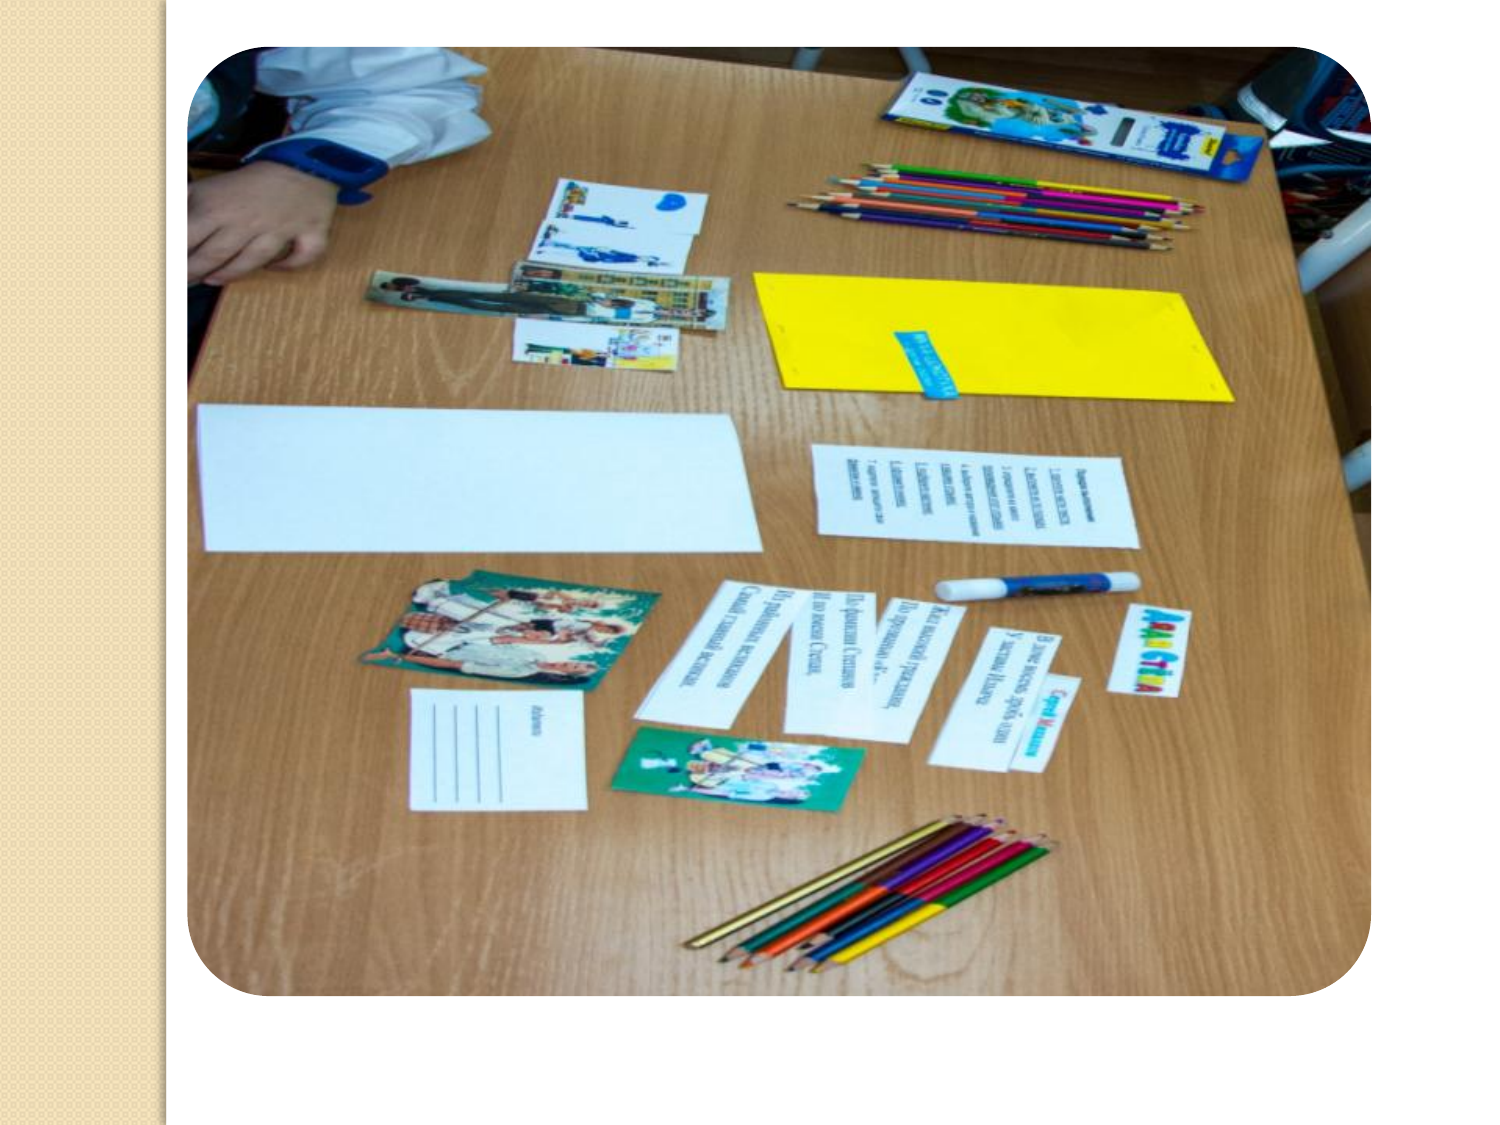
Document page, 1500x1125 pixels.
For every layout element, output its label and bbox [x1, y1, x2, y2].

picture [187, 46, 1372, 997]
